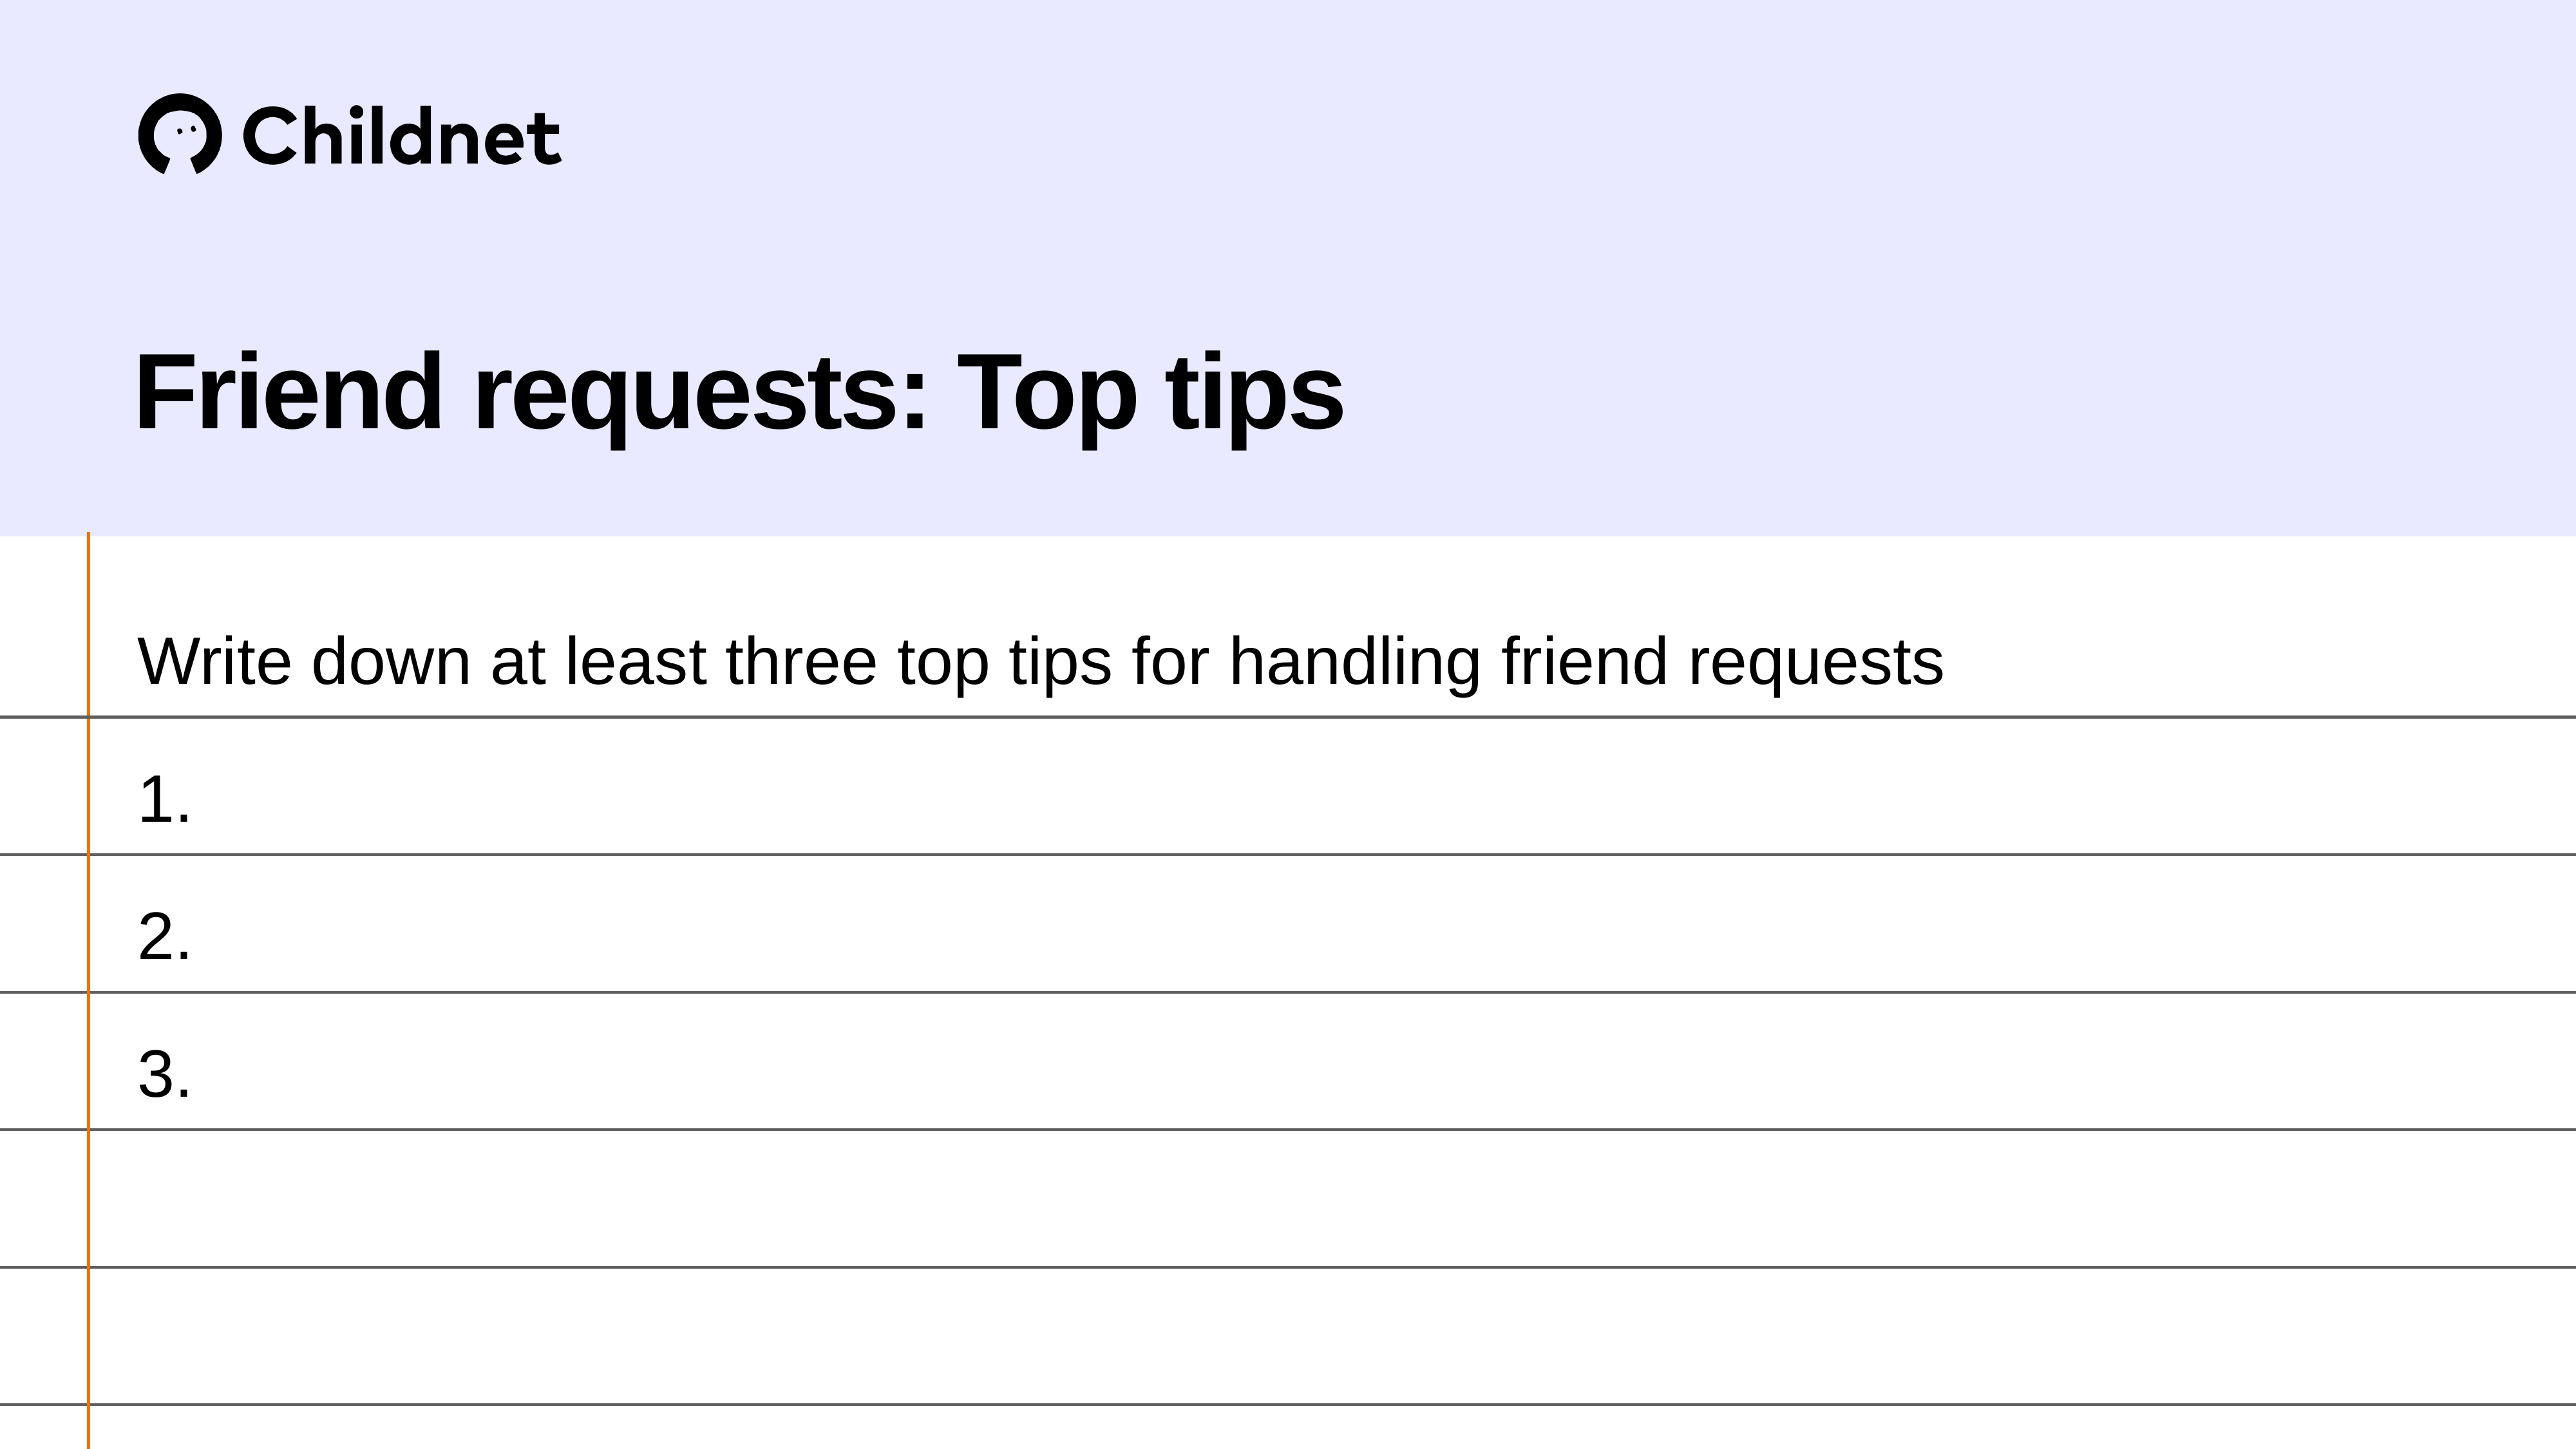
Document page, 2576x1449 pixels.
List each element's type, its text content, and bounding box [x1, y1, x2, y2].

text_box [0, 992, 88, 1130]
text_box [0, 855, 88, 992]
text_box [0, 1267, 88, 1405]
text_box 3. [132, 1008, 2481, 1118]
text_box [0, 717, 88, 855]
text_box 2. [132, 871, 2481, 980]
text_box [0, 536, 88, 717]
text_box Write down at least three top tips for handling friend requests [132, 596, 2481, 705]
text_box [89, 855, 2576, 992]
text_box [89, 1405, 2576, 1449]
text_box [89, 717, 2576, 855]
text_box 1. [132, 733, 2481, 843]
text_box [89, 1130, 2576, 1267]
text_box [89, 1267, 2576, 1405]
text_box [0, 1130, 88, 1267]
picture [80, 34, 620, 232]
text_box [0, 1405, 88, 1449]
title Friend requests: Top tips [127, 341, 2449, 507]
text_box [89, 536, 2576, 717]
text_box [89, 992, 2576, 1130]
